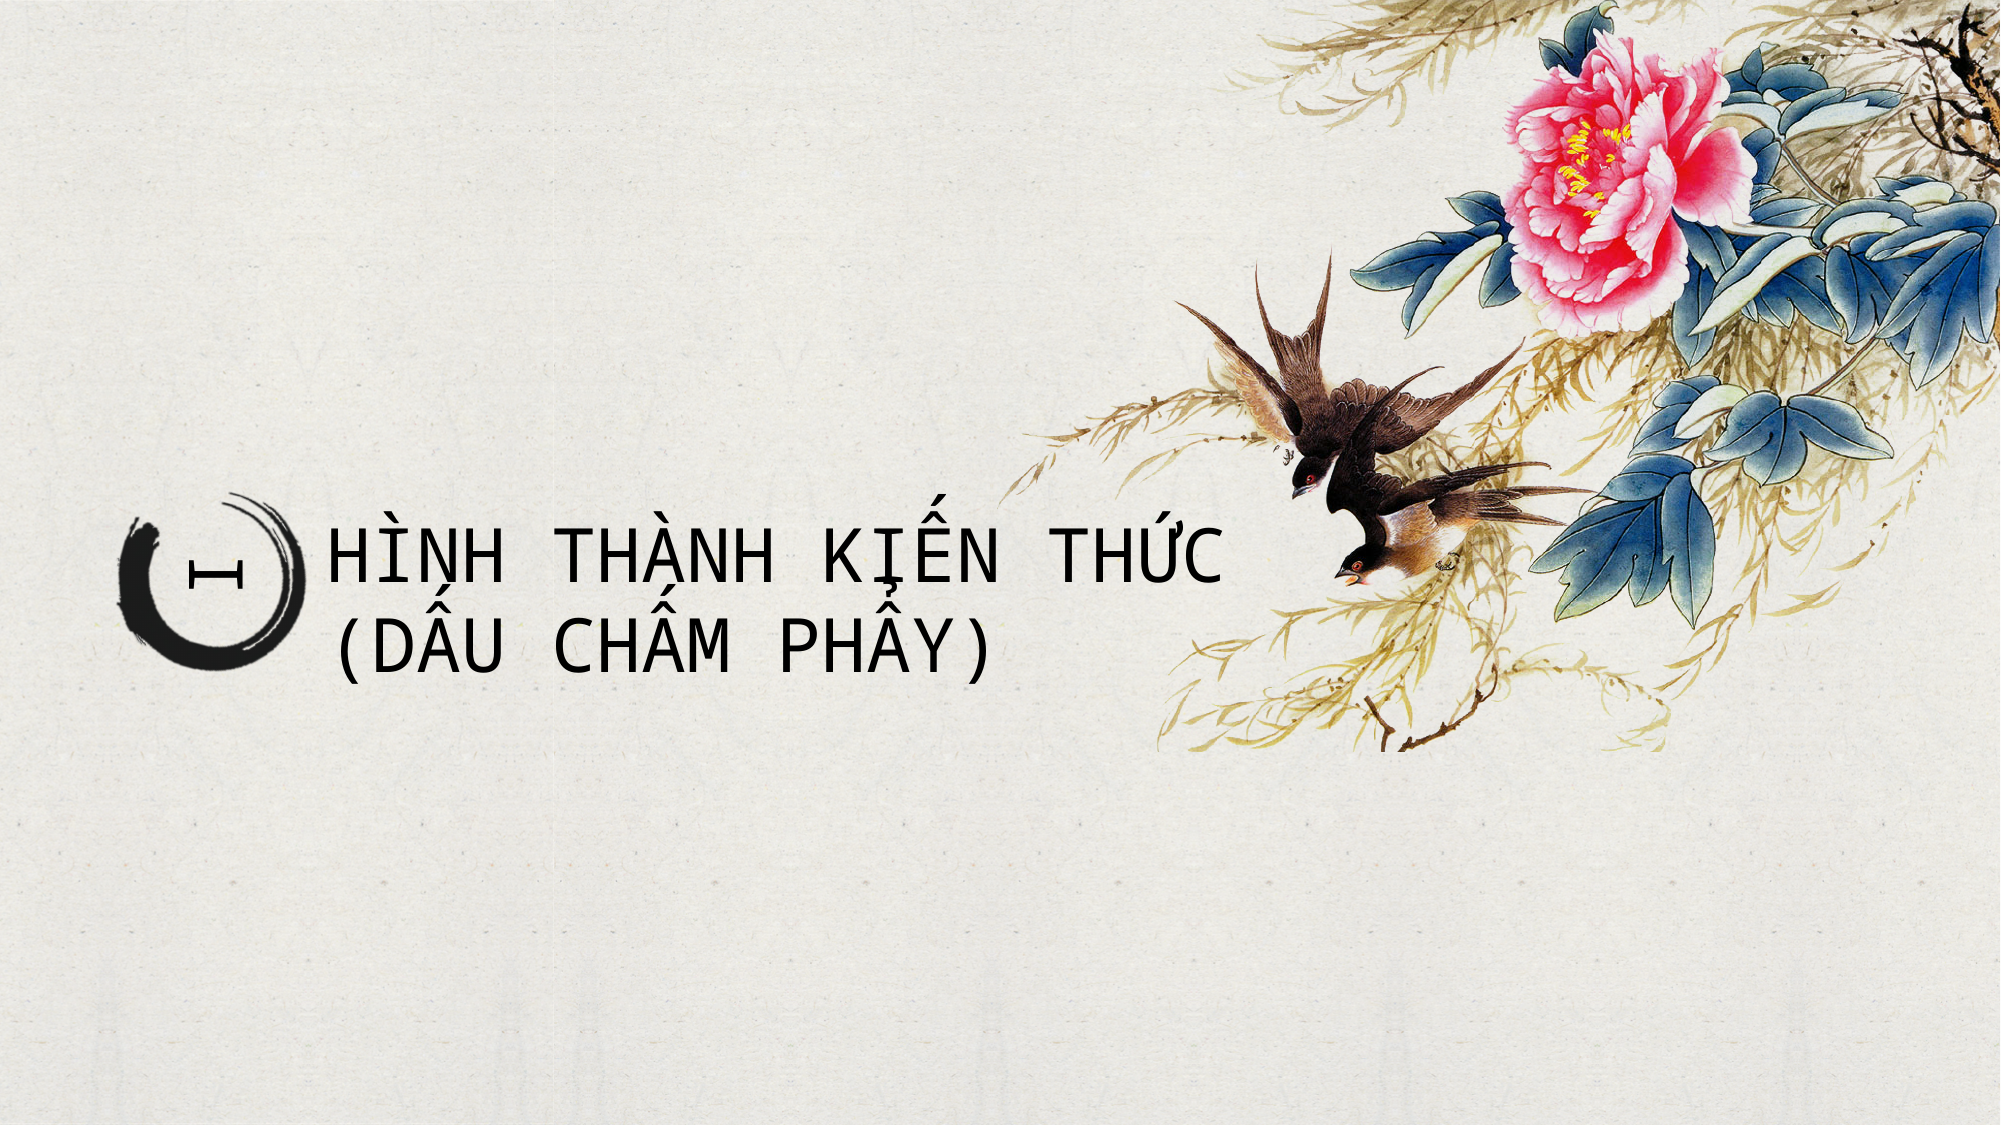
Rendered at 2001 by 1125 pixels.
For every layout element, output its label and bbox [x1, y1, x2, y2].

picture [0, 0, 2001, 1125]
text_box [113, 474, 1350, 698]
